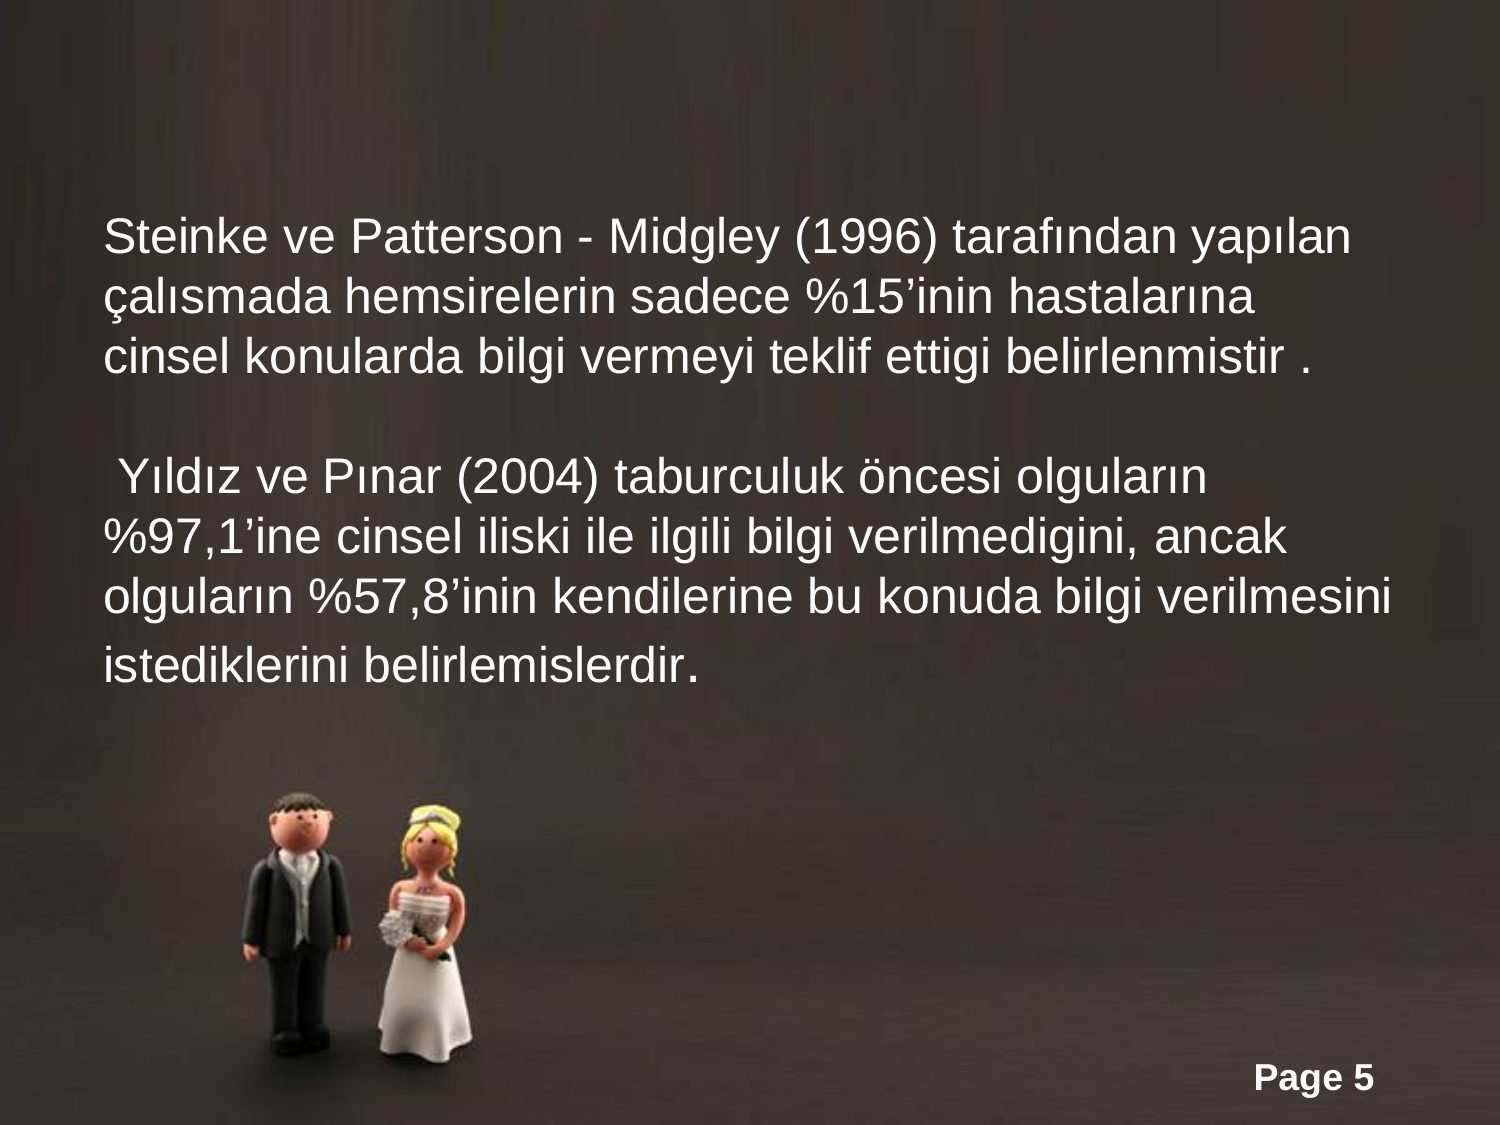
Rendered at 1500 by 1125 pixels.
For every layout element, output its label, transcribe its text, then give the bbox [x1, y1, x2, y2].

text_box Steinke ve Patterson - Midgley (1996) tarafından yapılan çalısmada hemsirelerin sadece %15’inin hastalarına cinsel konularda bilgi vermeyi teklif ettigi belirlenmistir . Yıldız ve Pınar (2004) taburculuk öncesi olguların %97,1’ine cinsel iliski ile ilgili bilgi verilmedigini, ancak olguların %57,8’inin kendilerine bu konuda bilgi verilmesini istediklerini belirlemislerdir. [88, 196, 1412, 870]
picture [0, 0, 1500, 1125]
